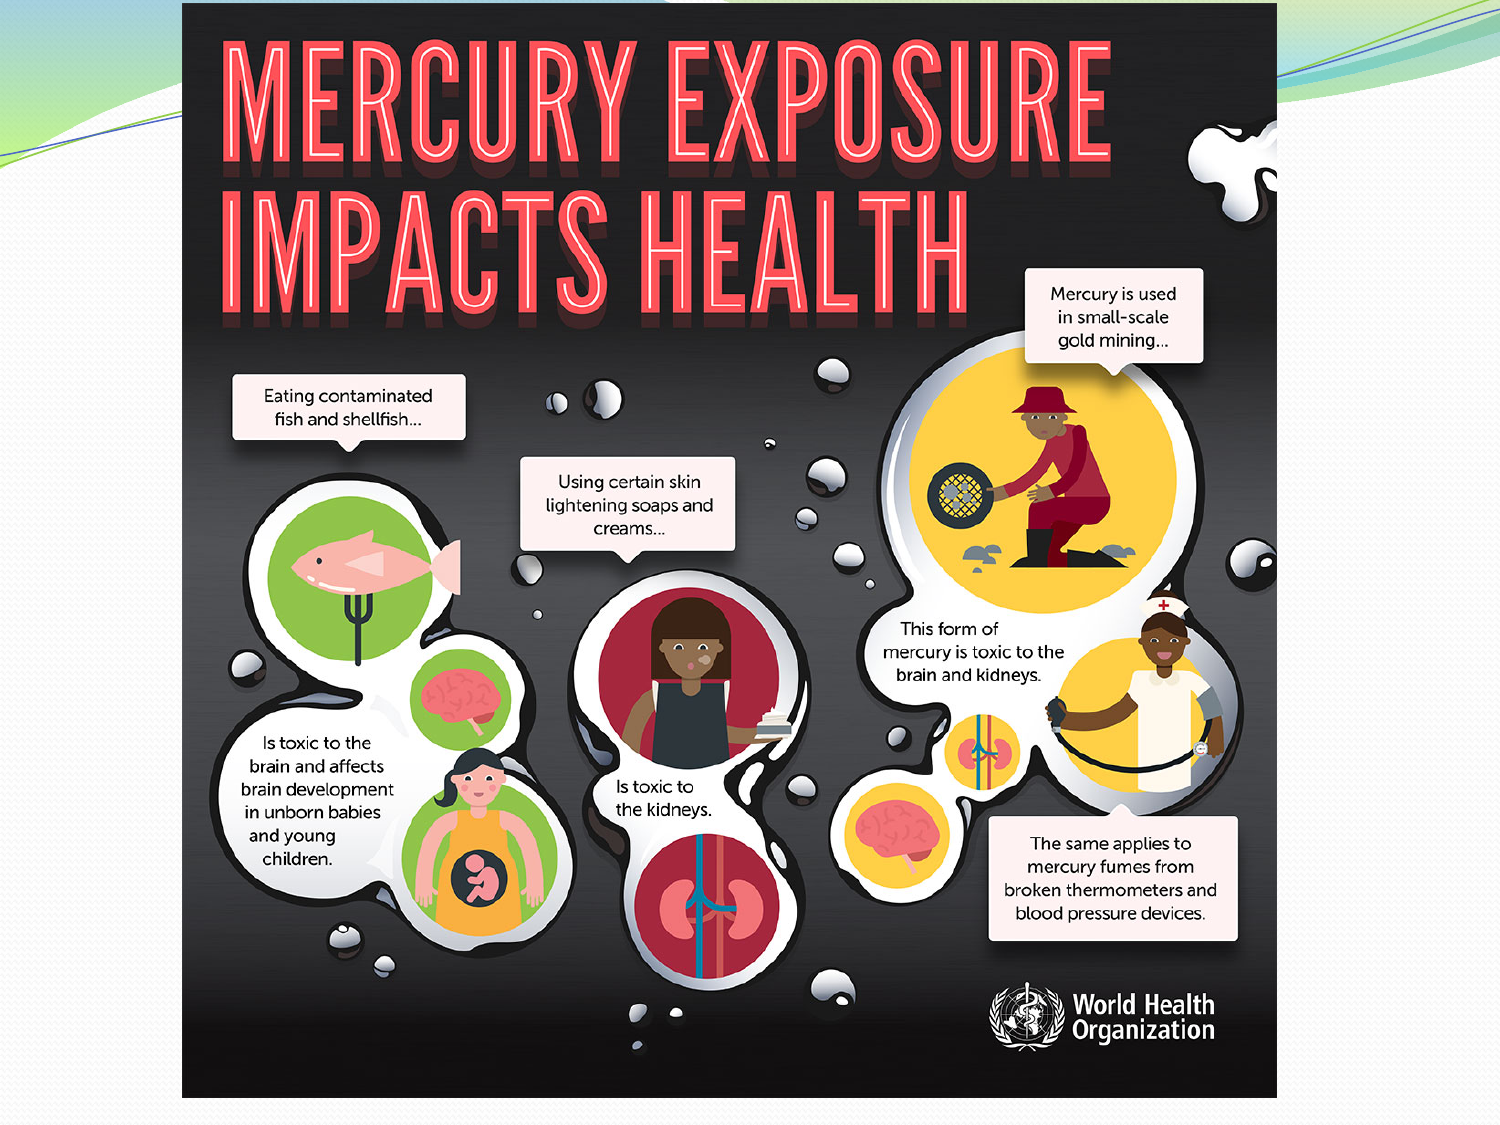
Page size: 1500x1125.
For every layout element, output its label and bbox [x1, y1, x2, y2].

picture [182, 3, 1277, 1098]
